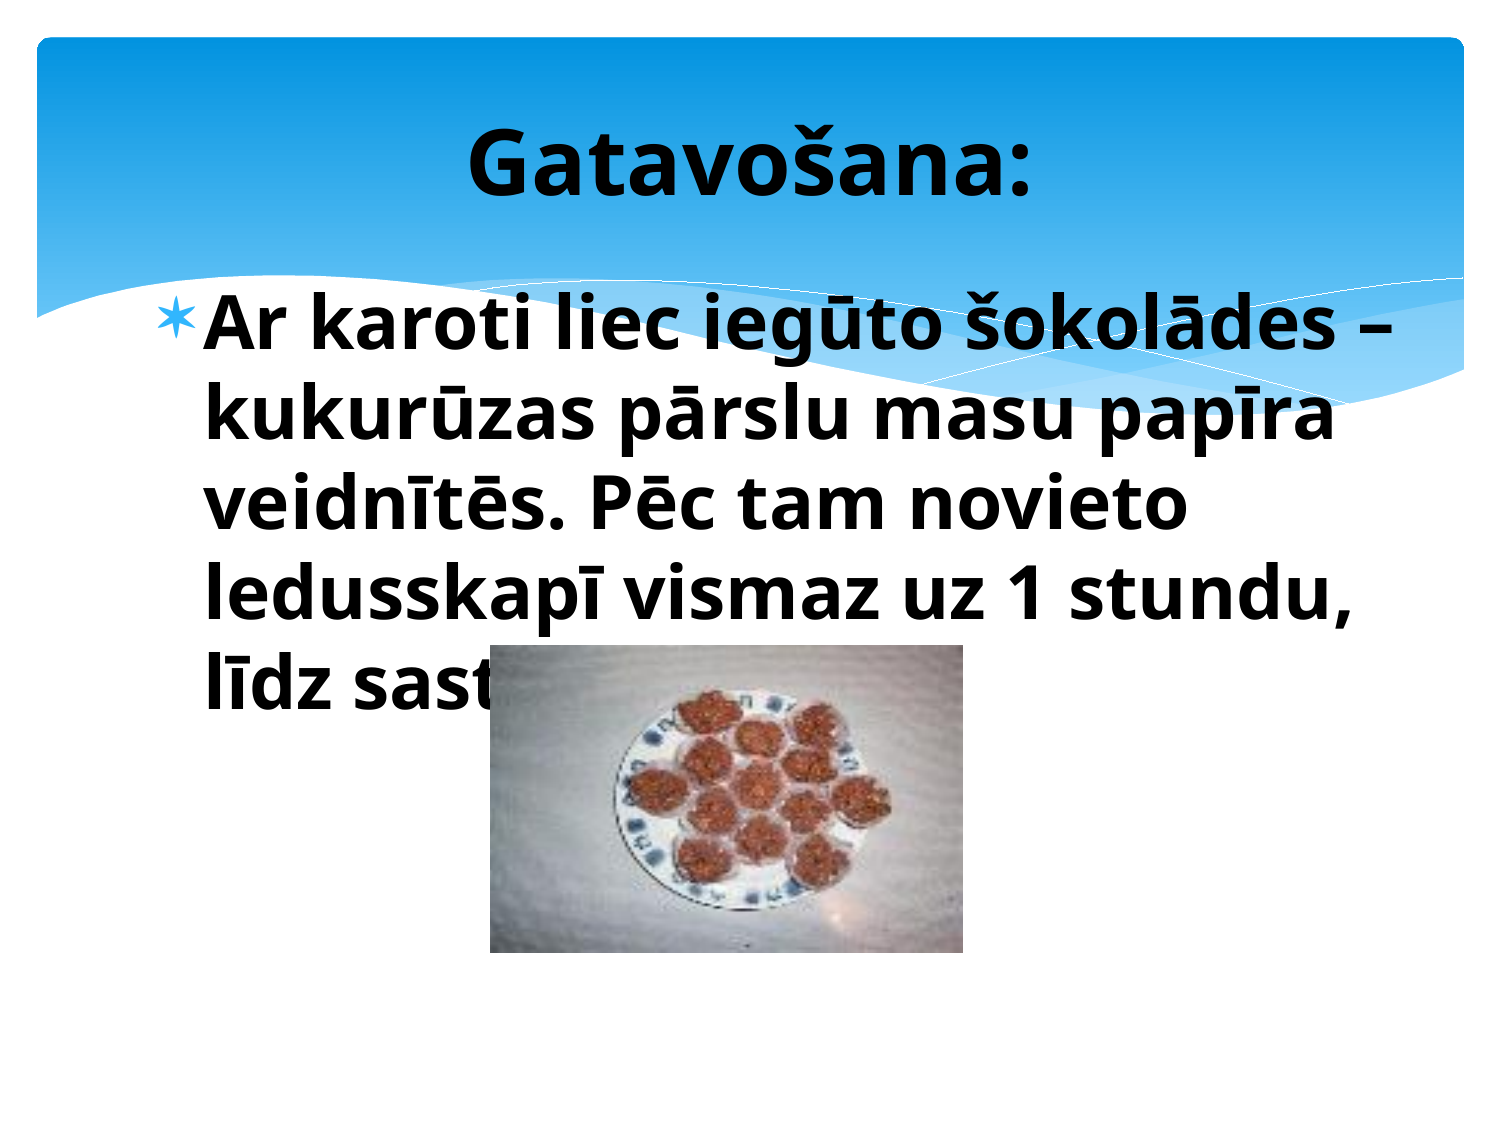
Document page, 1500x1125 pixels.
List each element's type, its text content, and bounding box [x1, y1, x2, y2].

title Gatavošana: [75, 55, 1425, 261]
list Ar karoti liec iegūto šokolādes – kukurūzas pārslu masu papīra veidnītēs. Pēc tam novieto ledusskapī vismaz uz 1 stundu, līdz sastingst. [143, 267, 1436, 1005]
picture [489, 644, 963, 953]
